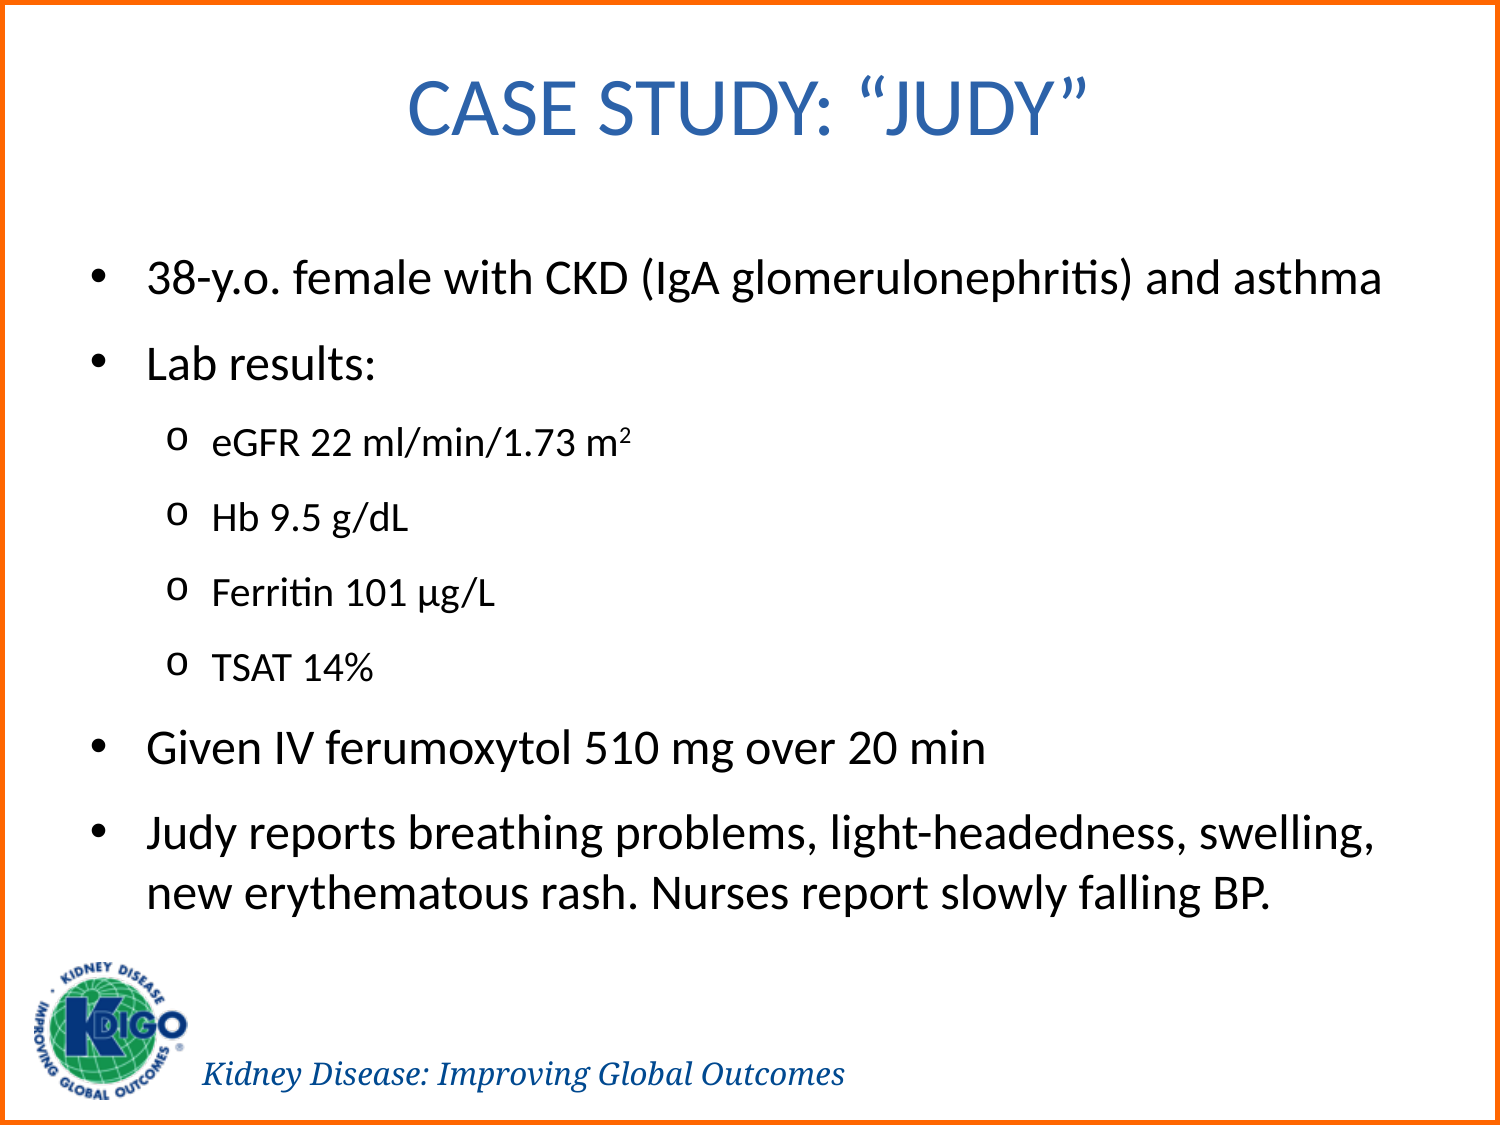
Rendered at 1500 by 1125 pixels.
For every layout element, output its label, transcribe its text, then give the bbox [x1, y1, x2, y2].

title Case Study: “Judy” [75, 45, 1425, 233]
list 38-y.o. female with CKD (IgA glomerulonephritis) and asthma Lab results: eGFR 22 ml/min/1.73 m2 Hb 9.5 g/dL Ferritin 101 µg/L TSAT 14% Given IV ferumoxytol 510 mg over 20 min Judy reports breathing problems, light-headedness, swelling, new erythematous rash. Nurses report slowly falling BP. [75, 237, 1425, 980]
picture [34, 962, 188, 1100]
